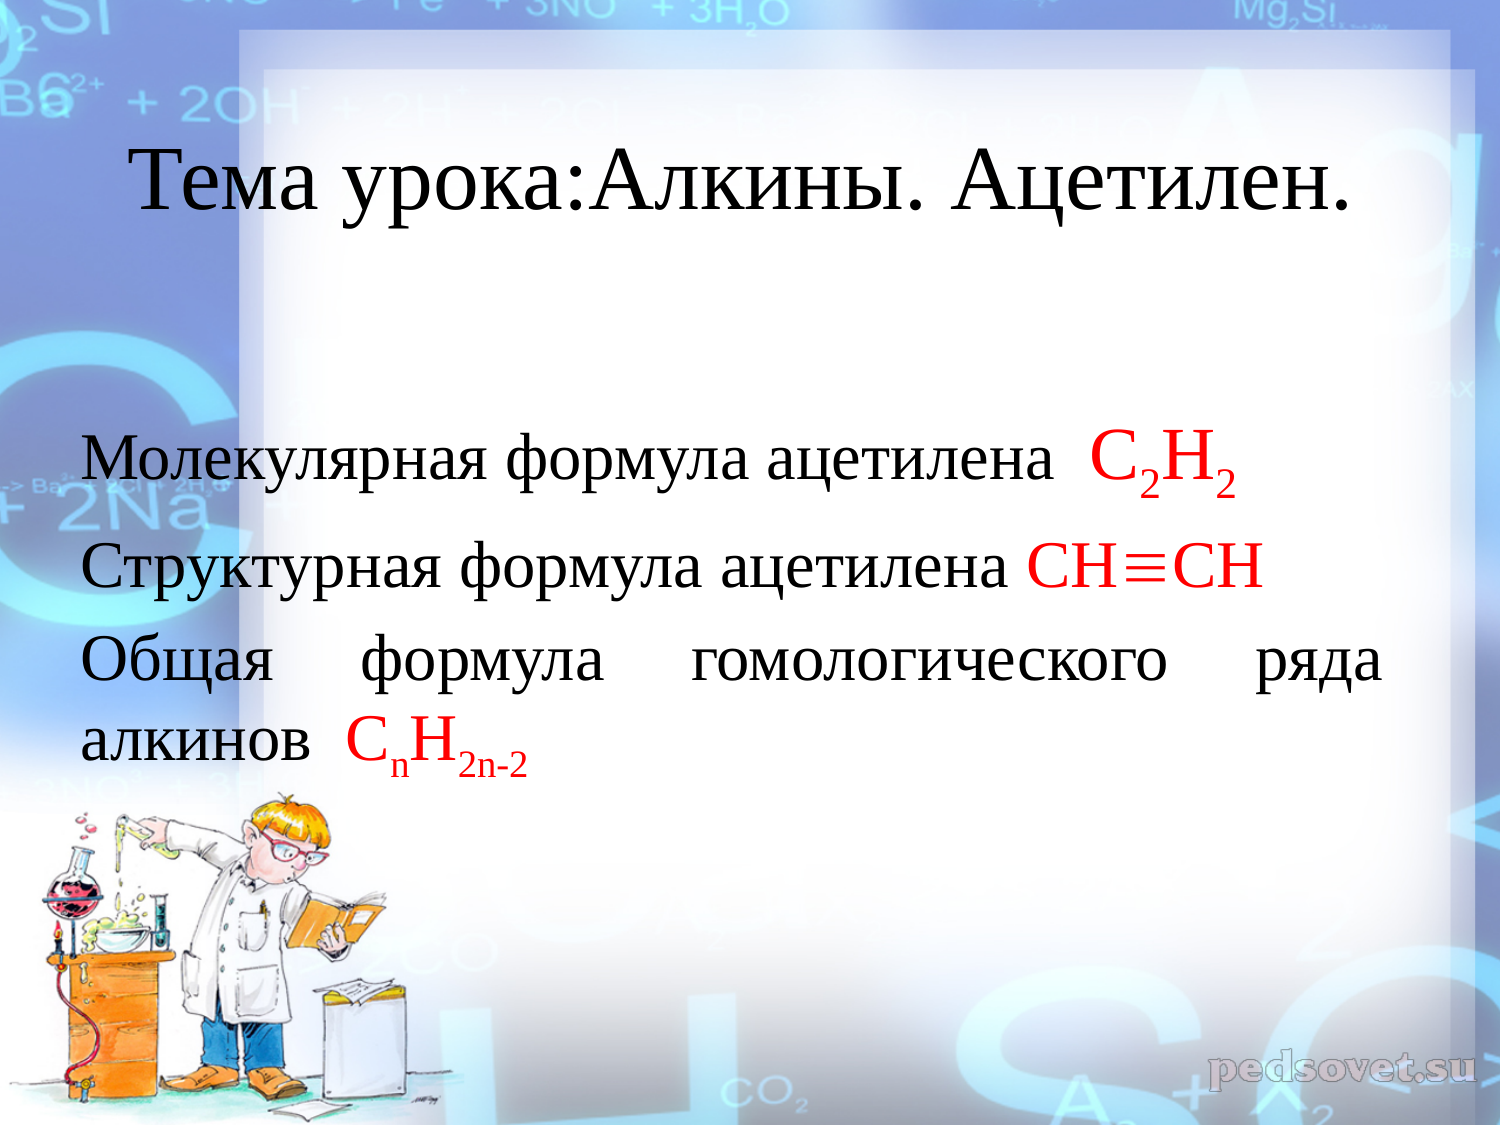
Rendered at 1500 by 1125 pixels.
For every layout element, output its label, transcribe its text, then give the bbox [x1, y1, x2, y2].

title Тема урока:Алкины. Ацетилен. [112, 54, 1388, 291]
picture [0, 0, 1500, 1125]
subtitle Молекулярная формула ацетилена С2H2 Структурная формула ацетилена CHCH Общая формула гомологического ряда алкинов CnH2n-2 [64, 397, 1400, 941]
